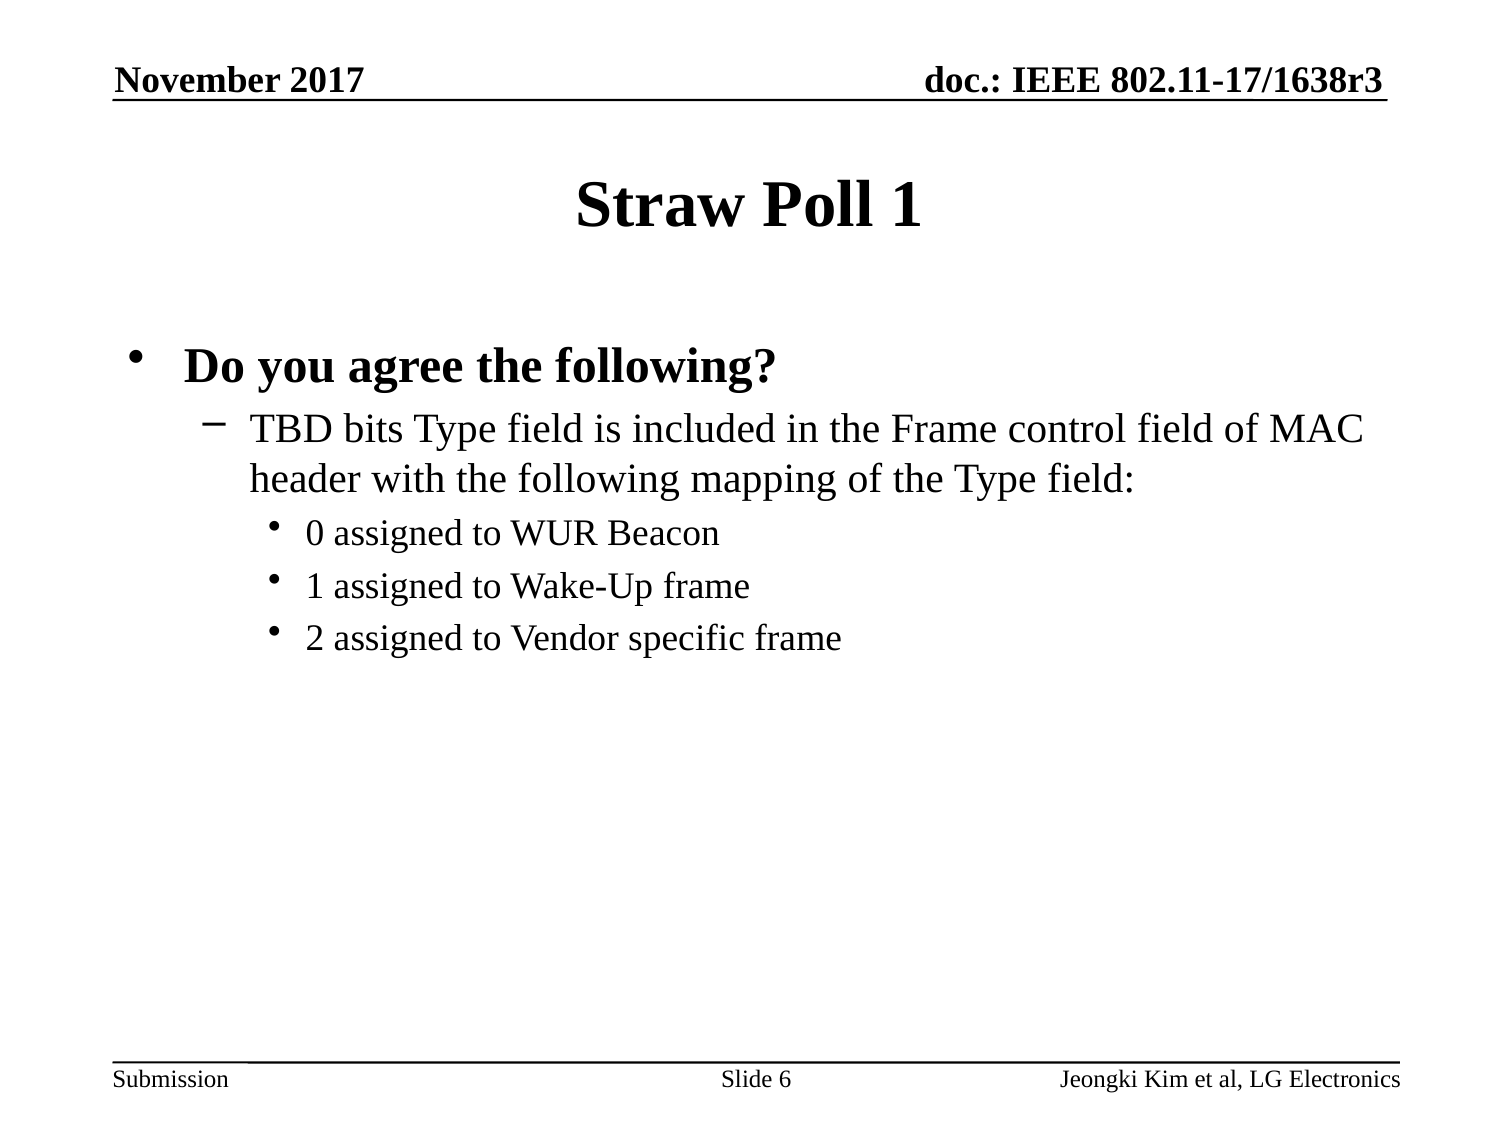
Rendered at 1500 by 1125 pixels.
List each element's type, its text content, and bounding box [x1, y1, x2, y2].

footer Jeongki Kim et al, LG Electronics [1055, 1061, 1402, 1093]
list Do you agree the following? TBD bits Type field is included in the Frame control field of MAC header with the following mapping of the Type field: 0 assigned to WUR Beacon 1 assigned to Wake-Up frame 2 assigned to Vendor specific frame [112, 324, 1388, 1001]
slide_number Slide 6 [712, 1061, 800, 1093]
title Straw Poll 1 [112, 112, 1388, 288]
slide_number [114, 54, 374, 101]
